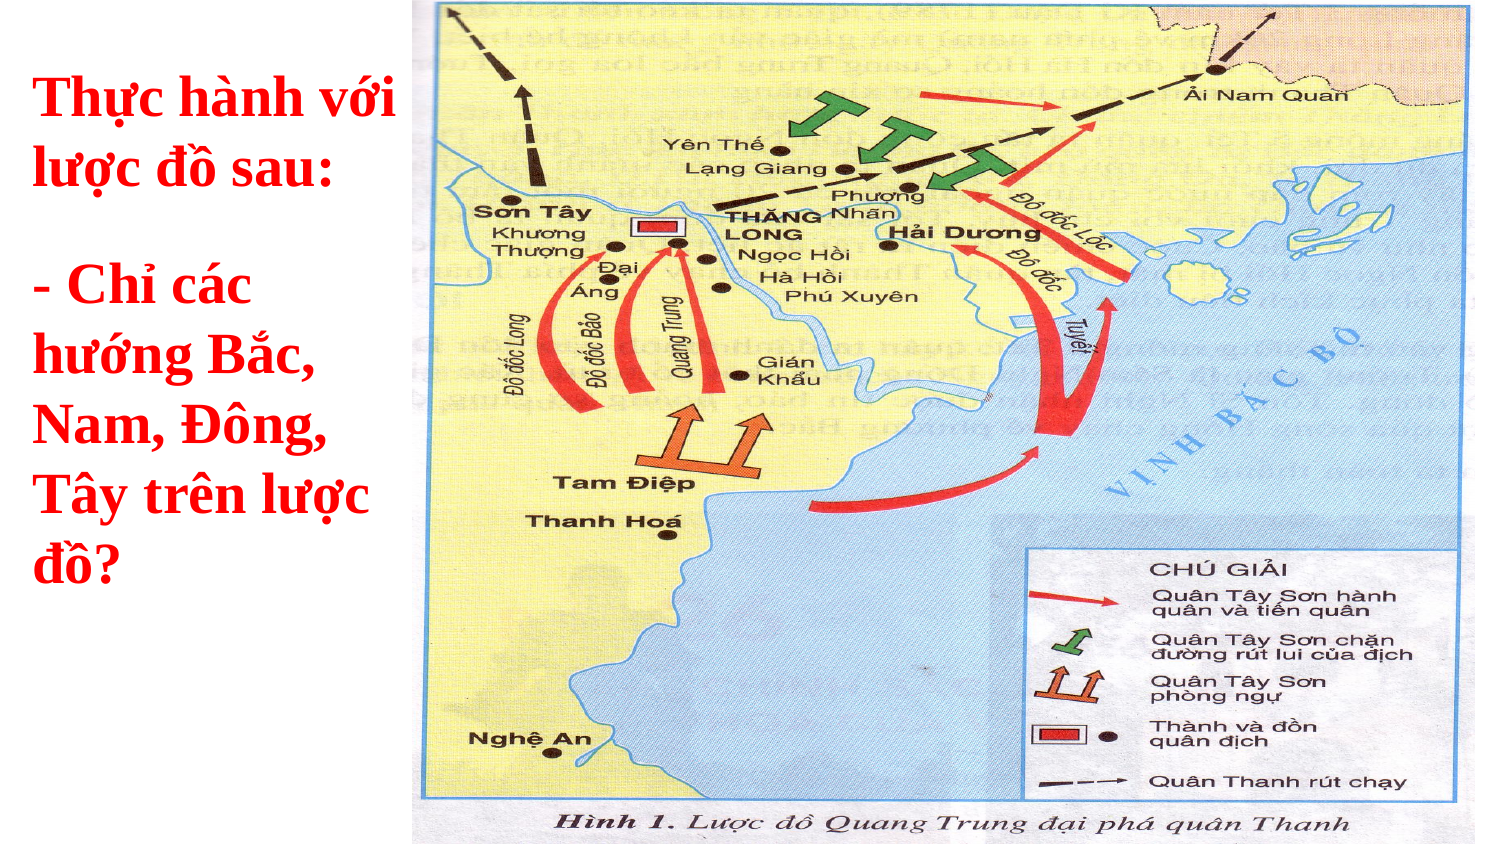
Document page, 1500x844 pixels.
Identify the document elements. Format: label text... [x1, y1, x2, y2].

picture [412, 0, 1476, 844]
text_box - Chỉ các hướng Bắc, Nam, Đông, Tây trên lược đồ? [17, 237, 407, 603]
text_box Thực hành với lược đồ sau: [17, 50, 407, 206]
